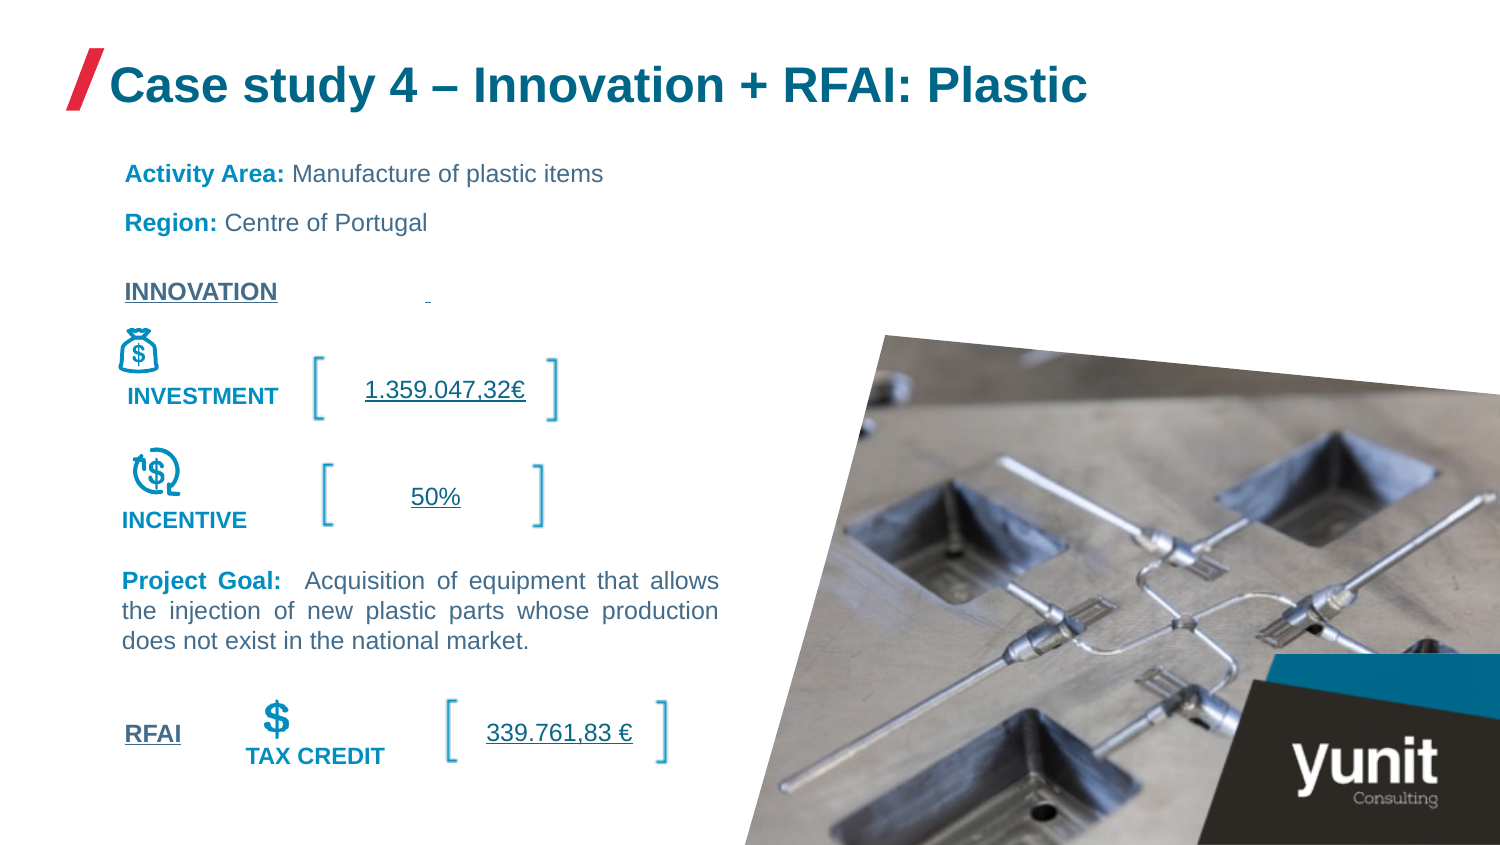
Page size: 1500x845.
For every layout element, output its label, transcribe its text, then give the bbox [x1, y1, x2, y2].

text_box Project Goal: Acquisition of equipment that allows the injection of new plastic parts whose production does not exist in the national market. [106, 557, 736, 664]
picture [263, 699, 275, 728]
picture [63, 46, 109, 114]
picture [263, 726, 275, 739]
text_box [1024, 653, 1500, 845]
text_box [106, 447, 552, 542]
text_box [744, 335, 1500, 845]
text_box RFAI [119, 712, 225, 753]
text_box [230, 689, 676, 778]
text_box Activity Area: Manufacture of plastic items Region: Centre of Portugal [119, 152, 1007, 261]
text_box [111, 327, 566, 432]
picture [279, 726, 290, 739]
text_box Case study 4 – Innovation + RFAI: Plastic [109, 52, 1453, 133]
picture [279, 699, 290, 722]
text_box INNOVATION [120, 270, 866, 311]
